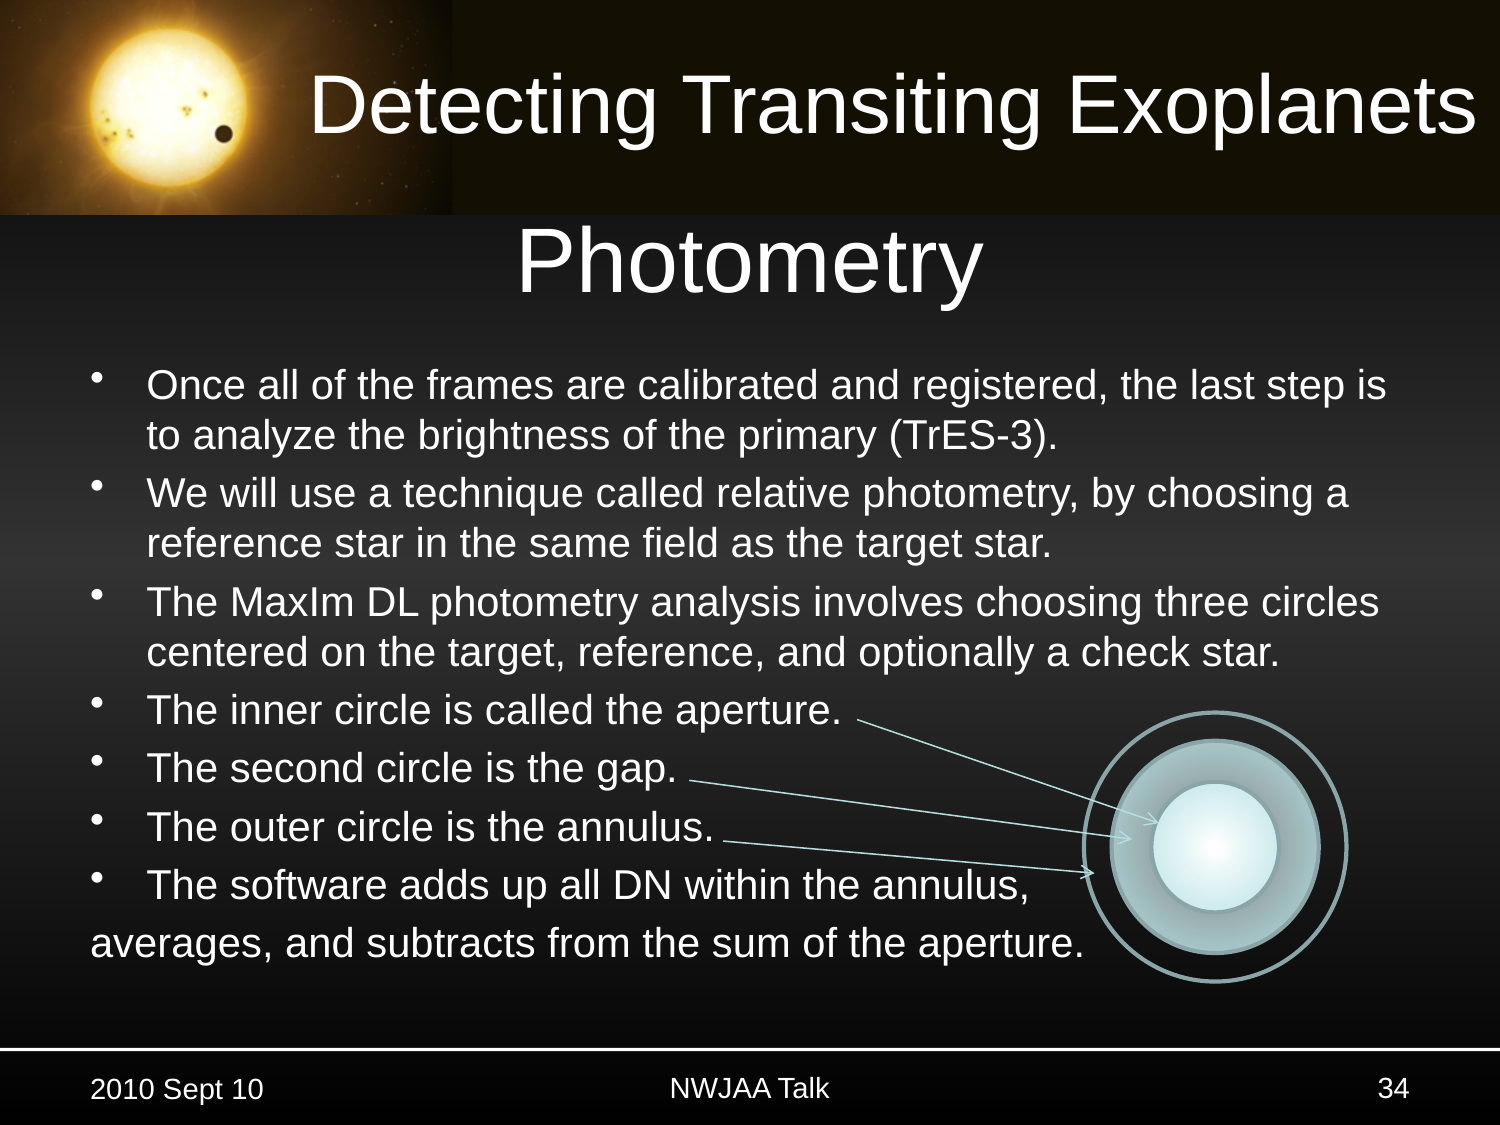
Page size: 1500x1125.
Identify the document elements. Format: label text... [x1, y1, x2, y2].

slide_number 34 [1074, 1061, 1426, 1113]
title Photometry [74, 162, 1426, 349]
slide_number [74, 1062, 426, 1114]
list Once all of the frames are calibrated and registered, the last step is to analyze the brightness of the primary (TrES-3). We will use a technique called relative photometry, by choosing a reference star in the same field as the target star. The MaxIm DL photometry analysis involves choosing three circles centered on the target, reference, and optionally a check star. The inner circle is called the aperture. The second circle is the gap. The outer circle is the annulus. The software adds up all DN within the annulus, averages, and subtracts from the sum of the aperture. [74, 349, 1426, 1006]
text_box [856, 719, 1160, 824]
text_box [689, 780, 1133, 840]
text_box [722, 840, 1095, 874]
picture [0, 0, 1500, 215]
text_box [1083, 712, 1347, 982]
footer NWJAA Talk [512, 1061, 988, 1113]
